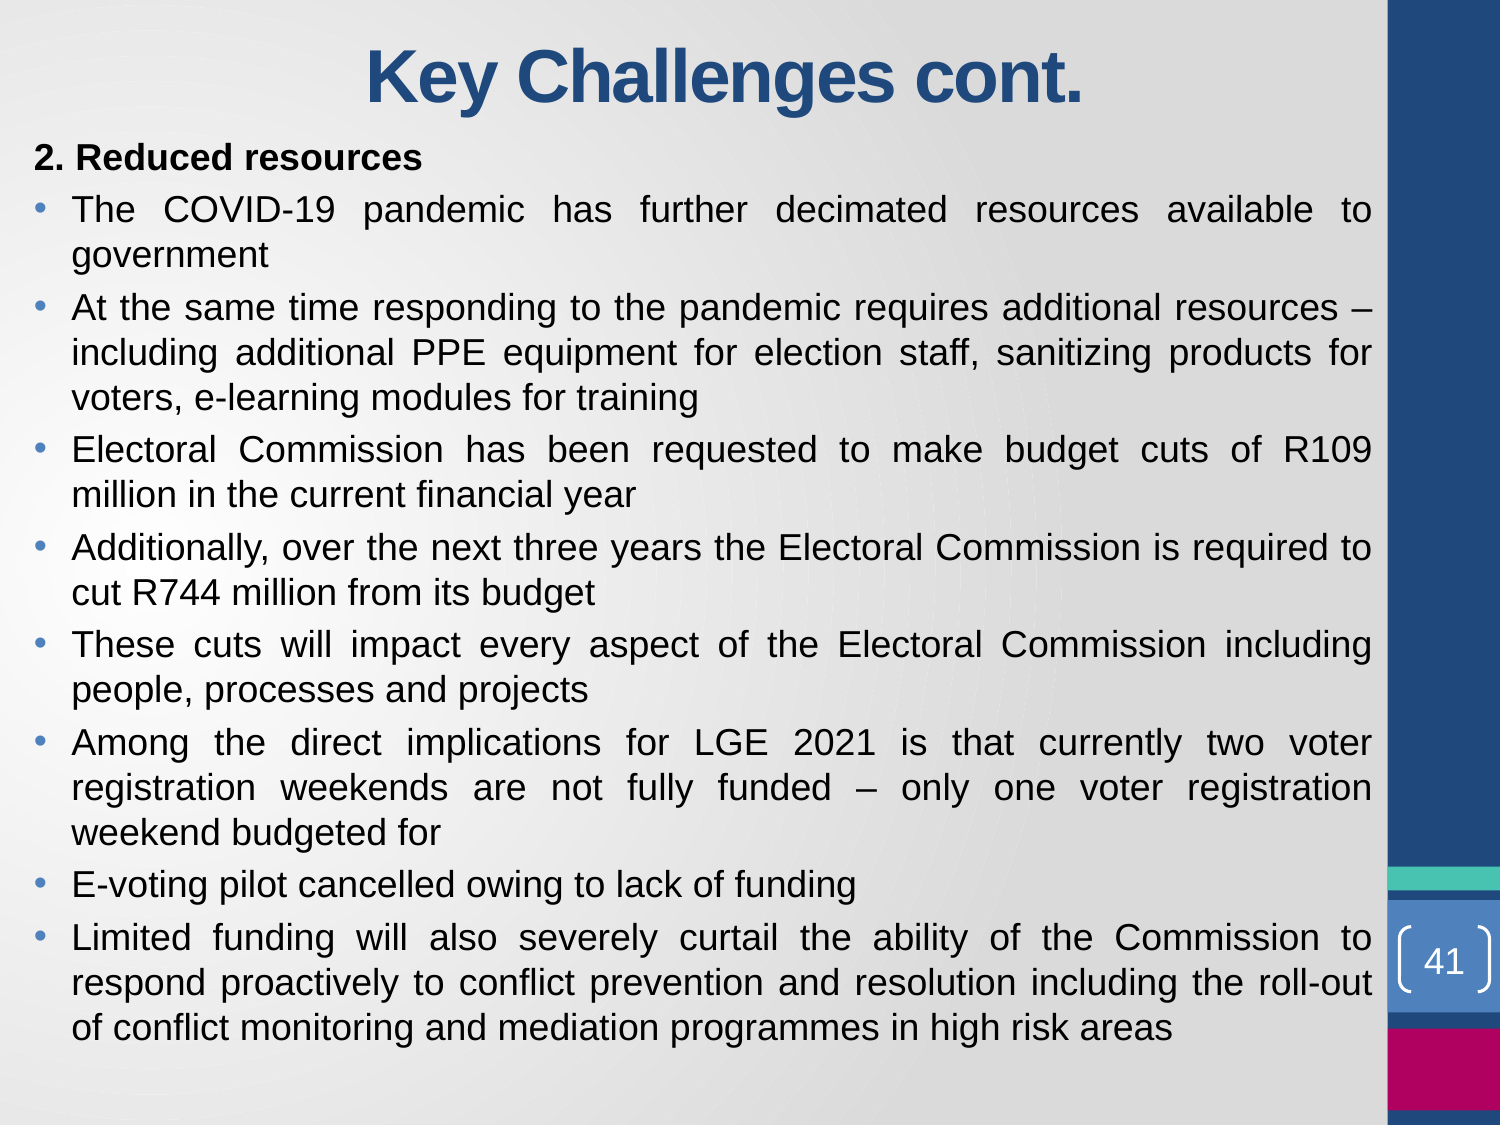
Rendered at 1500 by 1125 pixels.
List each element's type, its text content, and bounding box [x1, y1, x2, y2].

list 2. Reduced resources The COVID-19 pandemic has further decimated resources available to government At the same time responding to the pandemic requires additional resources – including additional PPE equipment for election staff, sanitizing products for voters, e-learning modules for training Electoral Commission has been requested to make budget cuts of R109 million in the current financial year Additionally, over the next three years the Electoral Commission is required to cut R744 million from its budget These cuts will impact every aspect of the Electoral Commission including people, processes and projects Among the direct implications for LGE 2021 is that currently two voter registration weekends are not fully funded – only one voter registration weekend budgeted for E-voting pilot cancelled owing to lack of funding Limited funding will also severely curtail the ability of the Commission to respond proactively to conflict prevention and resolution including the roll-out of conflict monitoring and mediation programmes in high risk areas [0, 125, 1388, 1125]
slide_number 41 [1397, 925, 1492, 994]
title Key Challenges cont. [100, 30, 1351, 115]
